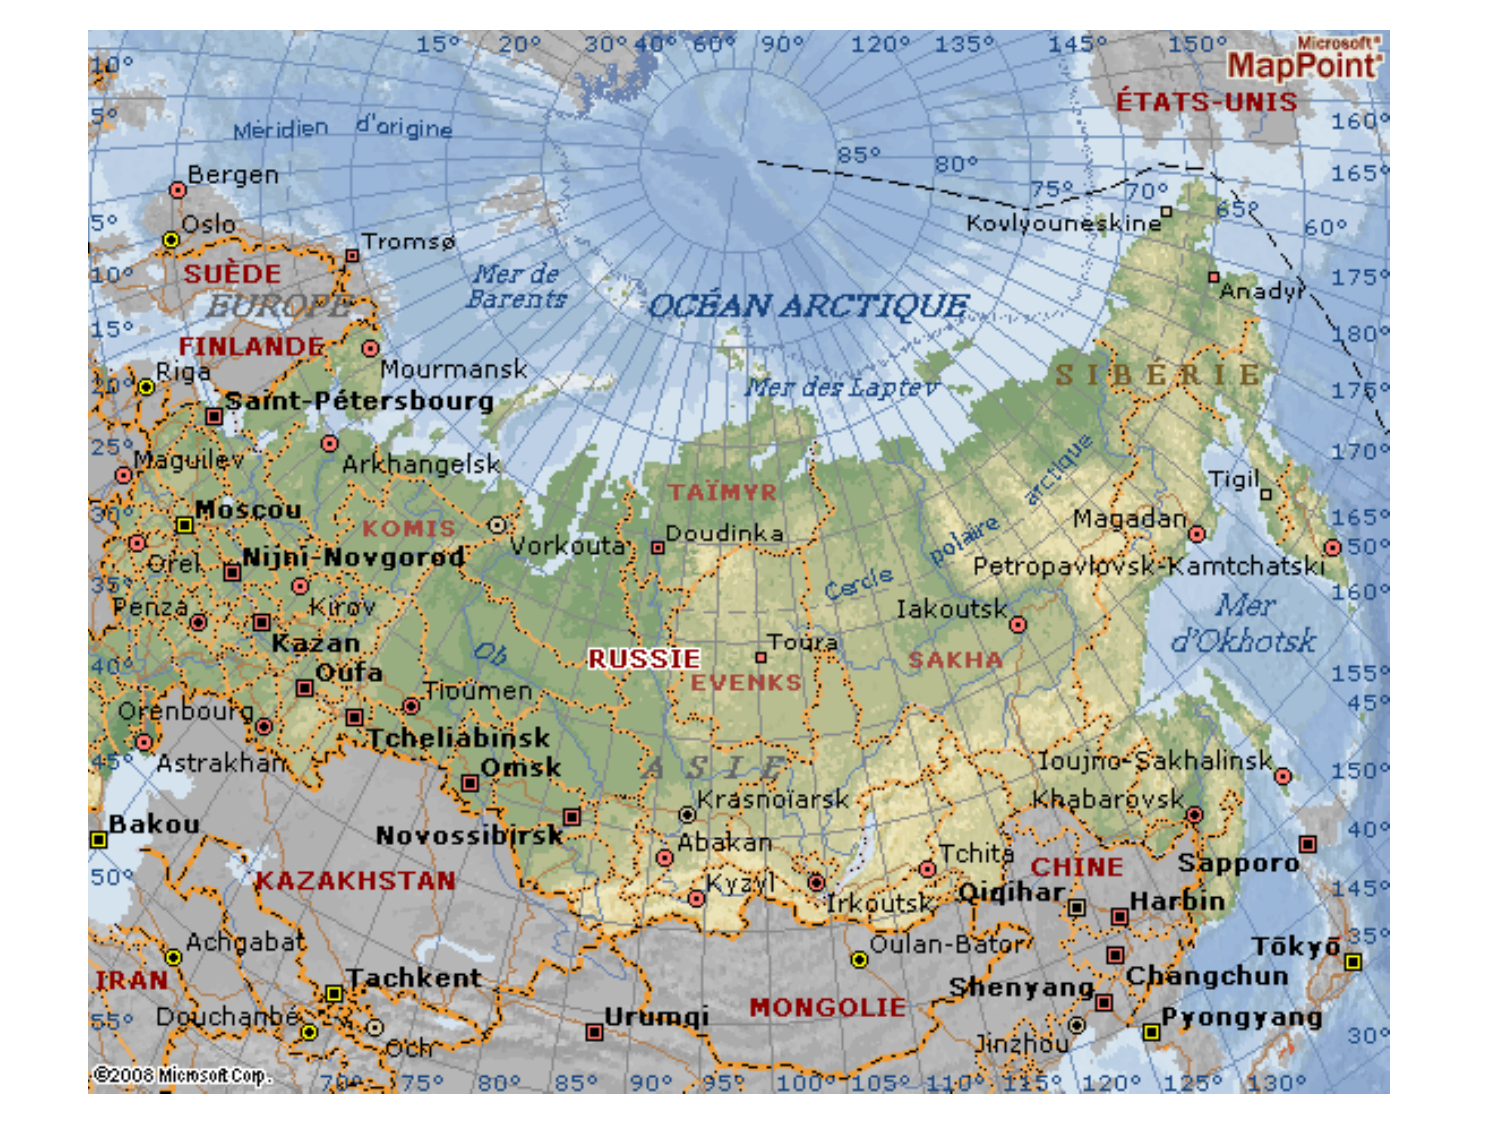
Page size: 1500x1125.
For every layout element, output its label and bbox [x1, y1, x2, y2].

picture [88, 30, 1390, 1095]
